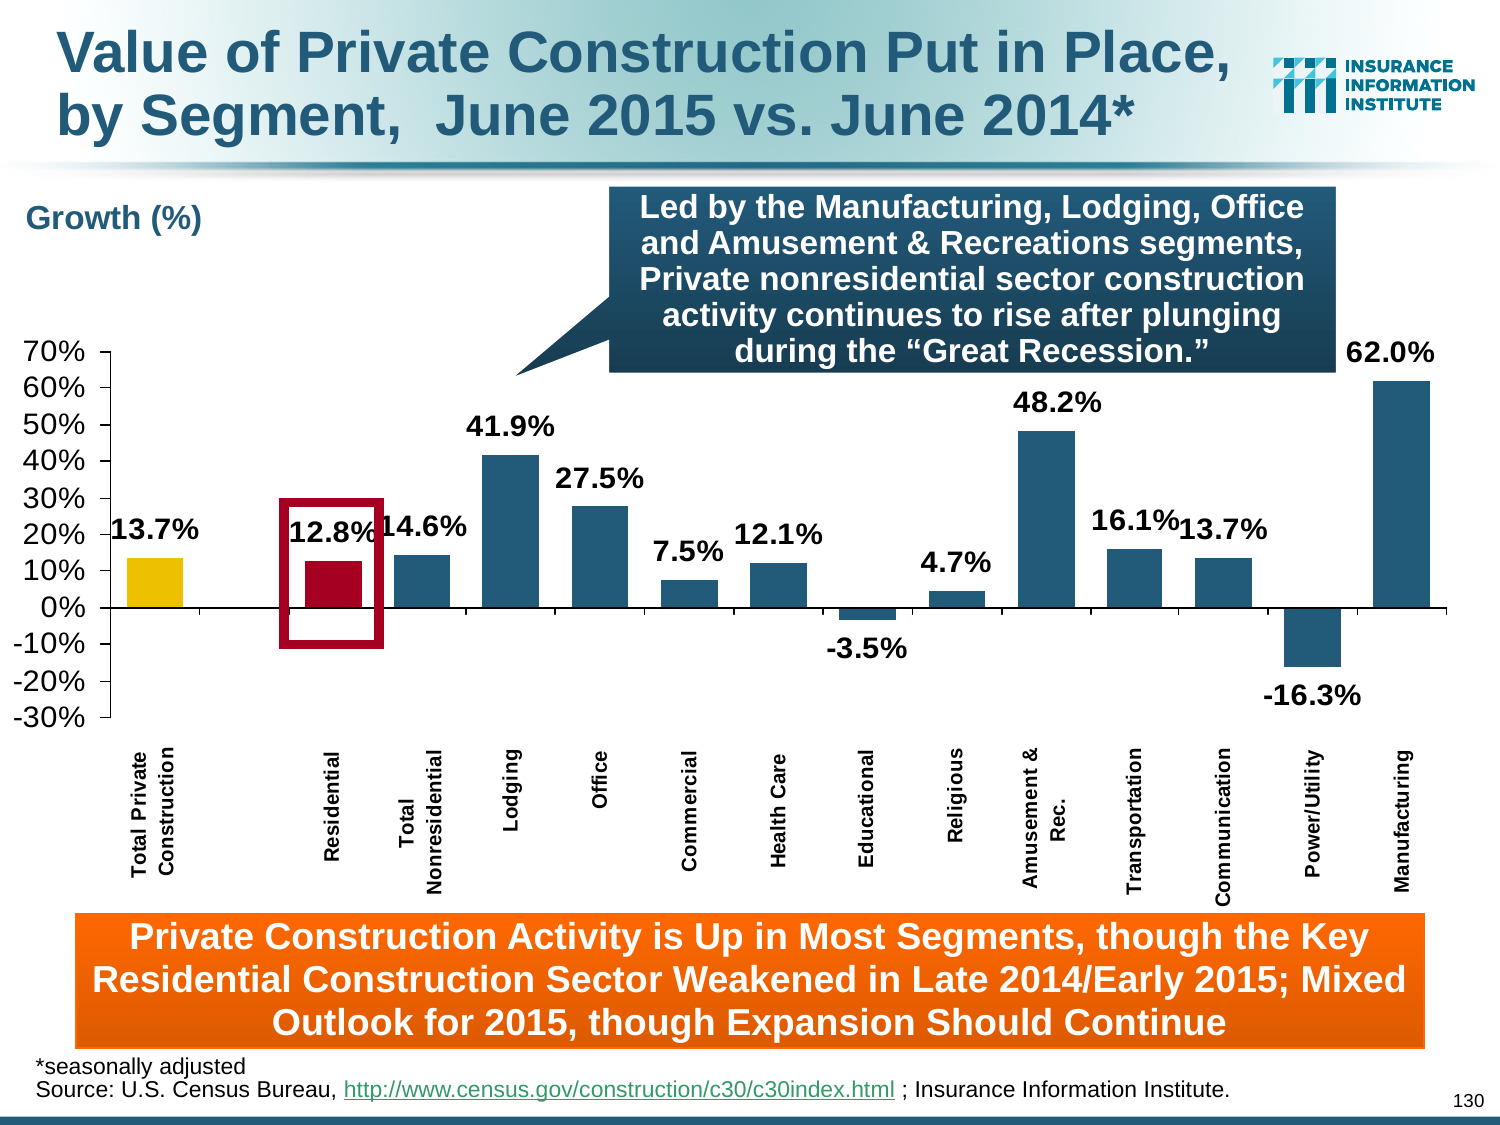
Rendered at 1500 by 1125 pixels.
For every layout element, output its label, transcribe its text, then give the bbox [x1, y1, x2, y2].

picture [0, 0, 1500, 189]
text_box Private Construction Activity is Up in Most Segments, though the Key Residential Construction Sector Weakened in Late 2014/Early 2015; Mixed Outlook for 2015, though Expansion Should Continue [75, 927, 1425, 1048]
text_box Growth (%) [25, 200, 238, 237]
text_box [0, 300, 1455, 919]
slide_number 130 [1467, 1091, 1485, 1112]
text_box Led by the Manufacturing, Lodging, Office and Amusement & Recreations segments, Private nonresidential sector construction activity continues to rise after plunging during the “Great Recession.” [602, 184, 1339, 299]
text_box *seasonally adjusted Source: U.S. Census Bureau, http://www.census.gov/construction/c30/c30index.html ; Insurance Information Institute. [0, 1055, 1467, 1125]
title Value of Private Construction Put in Place, by Segment, June 2015 vs. June 2014* [48, 14, 1264, 157]
